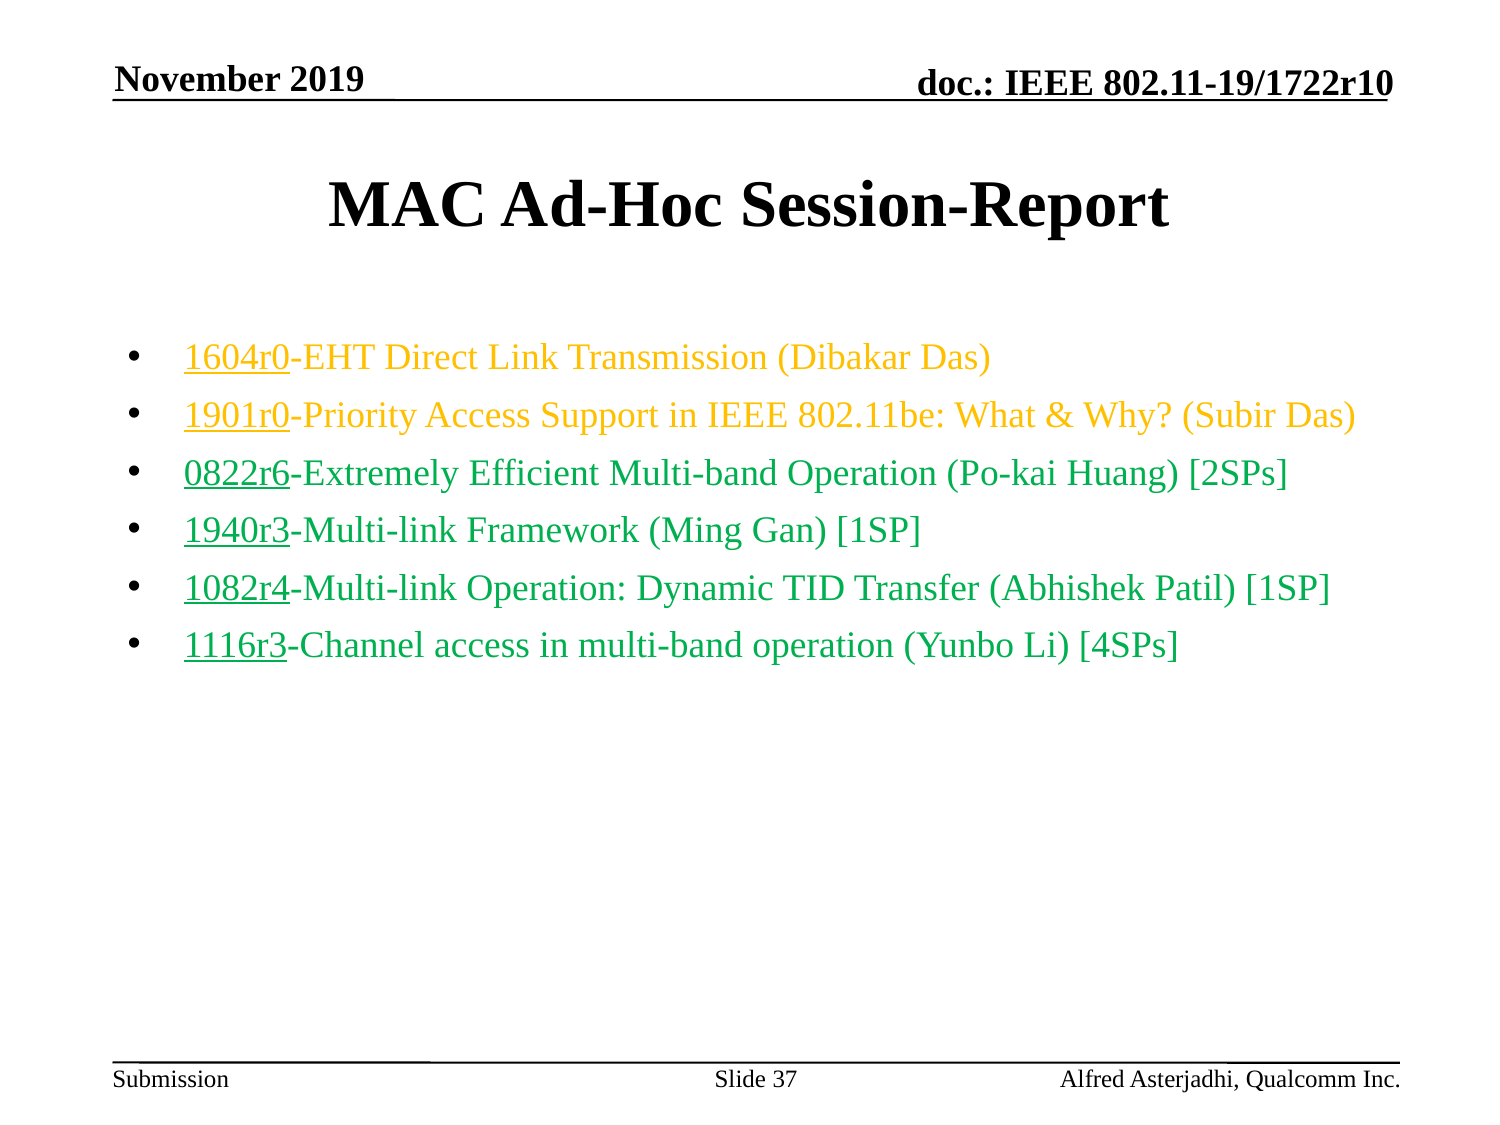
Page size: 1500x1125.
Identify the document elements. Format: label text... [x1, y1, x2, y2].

list 1604r0-EHT Direct Link Transmission (Dibakar Das) 1901r0-Priority Access Support in IEEE 802.11be: What & Why? (Subir Das) 0822r6-Extremely Efficient Multi-band Operation (Po-kai Huang) [2SPs] 1940r3-Multi-link Framework (Ming Gan) [1SP] 1082r4-Multi-link Operation: Dynamic TID Transfer (Abhishek Patil) [1SP] 1116r3-Channel access in multi-band operation (Yunbo Li) [4SPs] [112, 324, 1388, 1000]
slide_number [114, 54, 423, 100]
footer Alfred Asterjadhi, Qualcomm Inc. [878, 1061, 1402, 1093]
slide_number Slide 37 [712, 1061, 800, 1123]
title MAC Ad-Hoc Session-Report [112, 112, 1388, 288]
